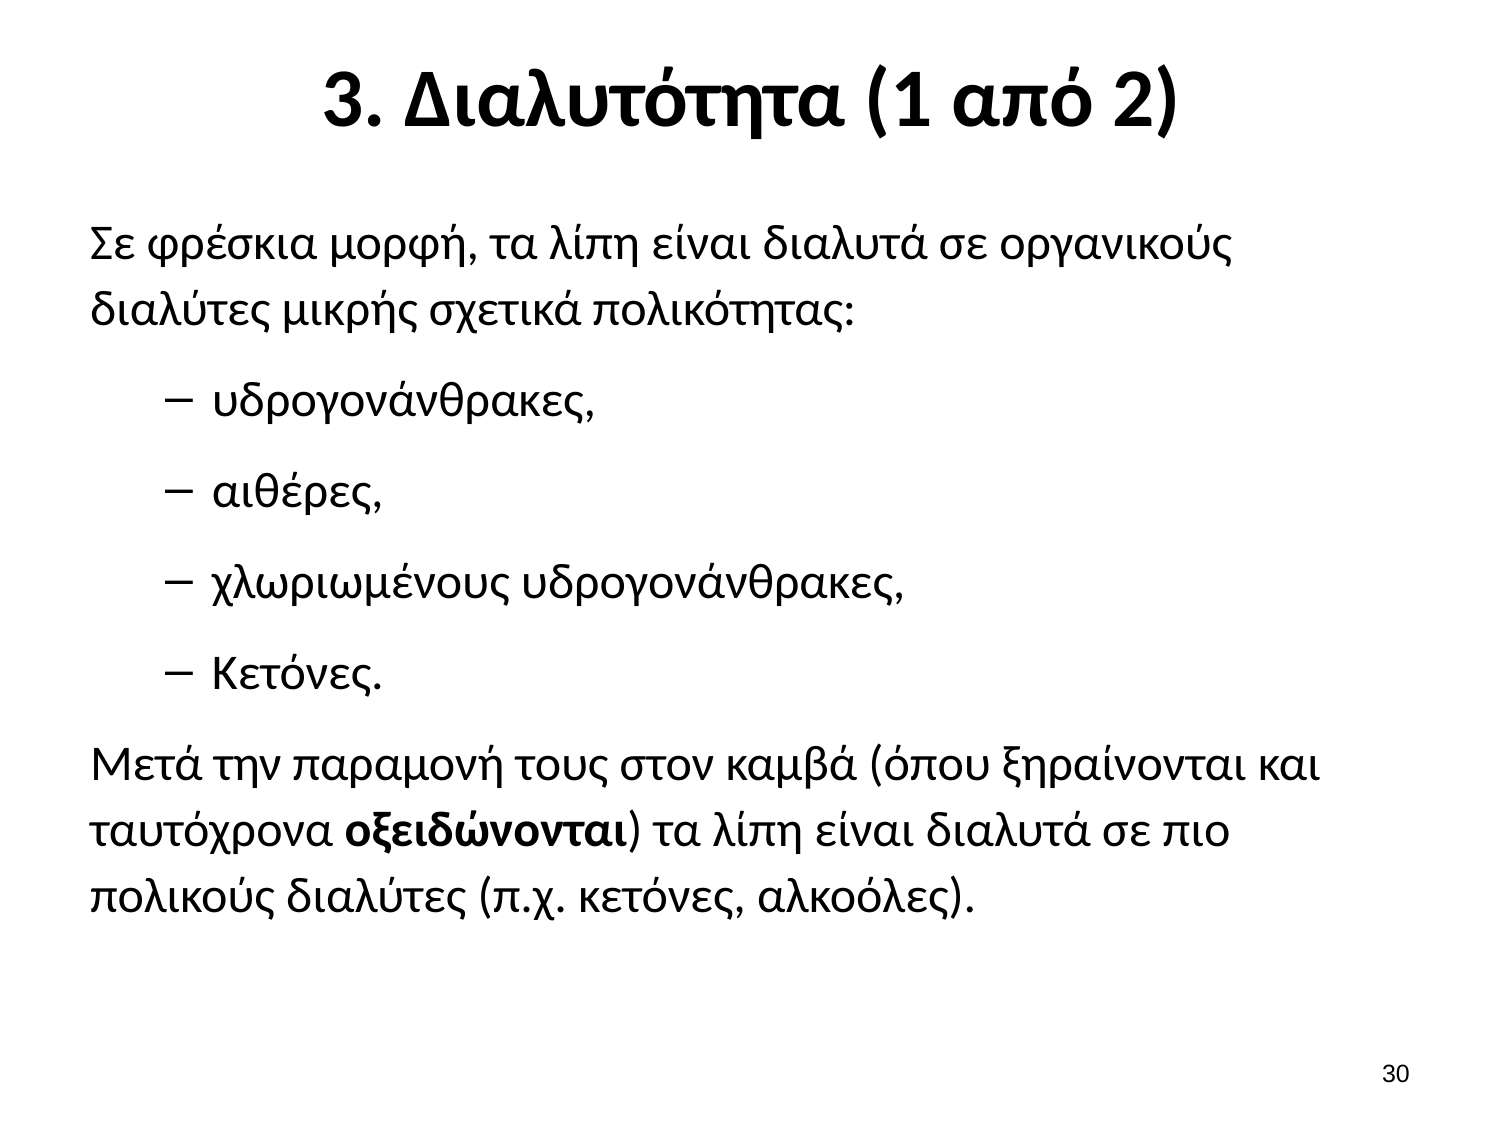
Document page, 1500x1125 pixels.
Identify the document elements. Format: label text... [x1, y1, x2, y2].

title 3. Διαλυτότητα (1 από 2) [76, 19, 1427, 169]
list Σε φρέσκια μορφή, τα λίπη είναι διαλυτά σε οργανικούς διαλύτες μικρής σχετικά πολικότητας: υδρογονάνθρακες, αιθέρες, χλωριωμένους υδρογονάνθρακες, Κετόνες. Μετά την παραμονή τους στον καμβά (όπου ξηραίνονται και ταυτόχρονα οξειδώνονται) τα λίπη είναι διαλυτά σε πιο πολικούς διαλύτες (π.χ. κετόνες, αλκοόλες). [75, 196, 1425, 1024]
slide_number 29 [1074, 1042, 1425, 1103]
